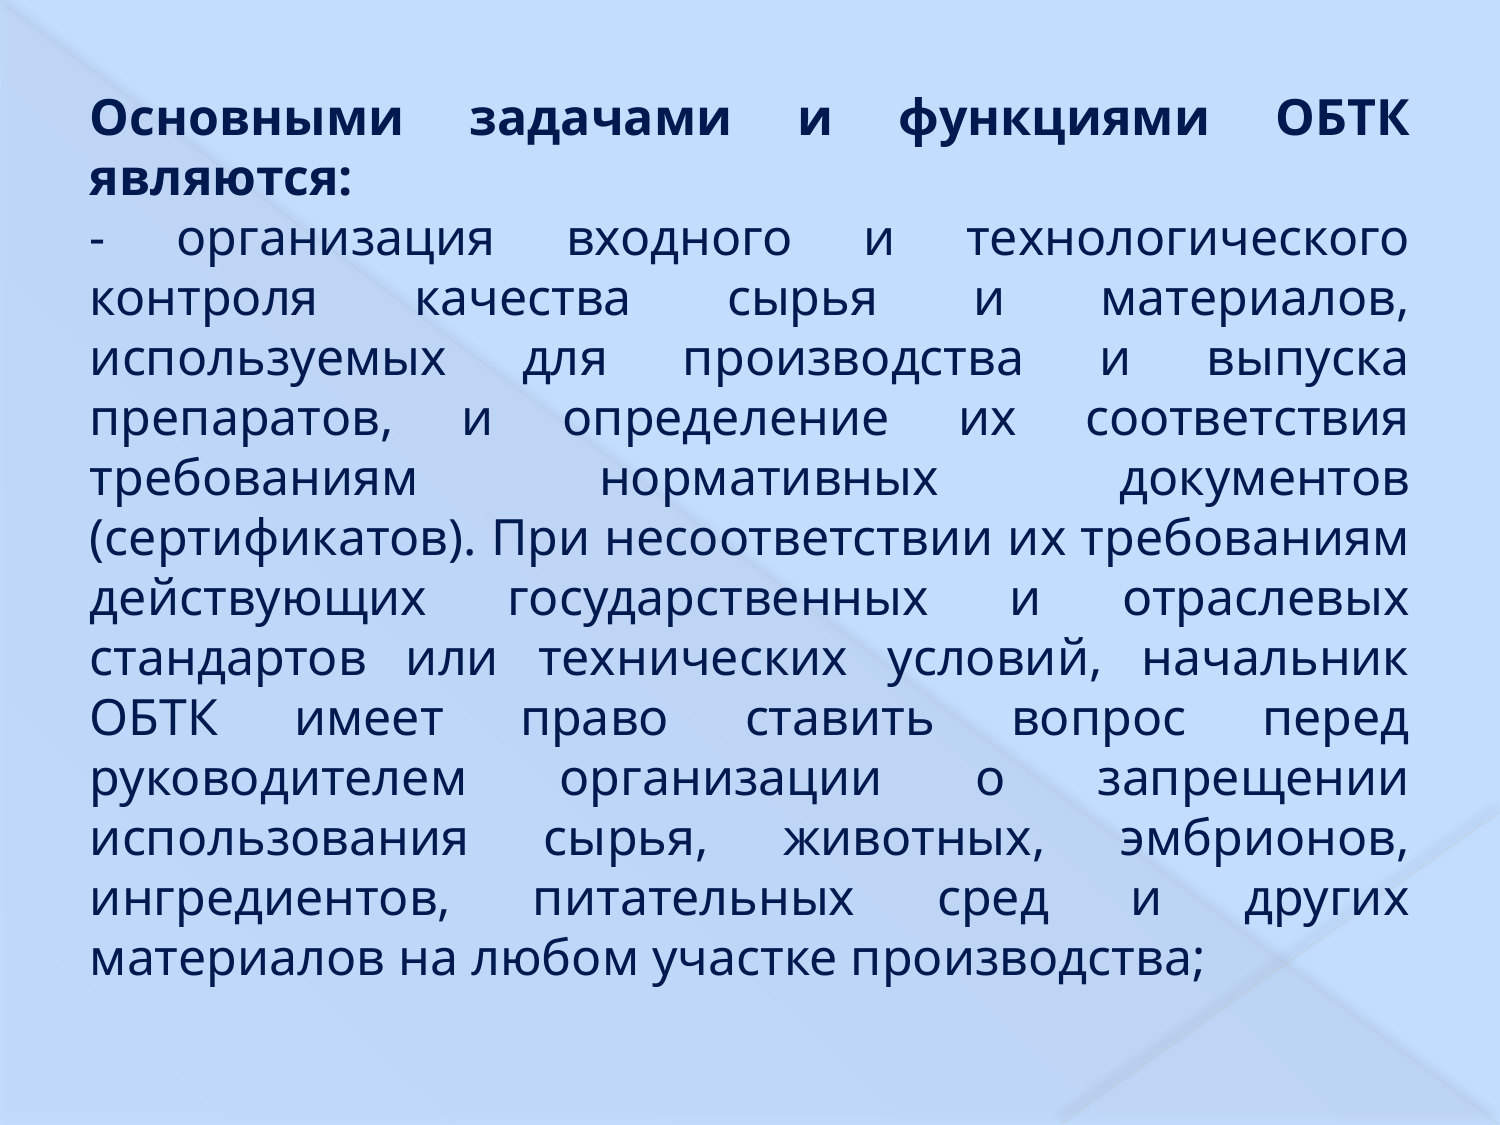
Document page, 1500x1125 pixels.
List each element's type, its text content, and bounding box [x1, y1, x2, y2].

text_box Основными задачами и функциями ОБТК являются: - организация входного и технологического контроля качества сырья и материалов, используемых для производства и выпуска препаратов, и определение их соответствия требованиям нормативных документов (сертификатов). При несоответствии их требованиям действующих государственных и отраслевых стандартов или технических условий, начальник ОБТК имеет право ставить вопрос перед руководителем организации о запрещении использования сырья, животных, эмбрионов, ингредиентов, питательных сред и других материалов на любом участке производства; [74, 78, 1425, 993]
